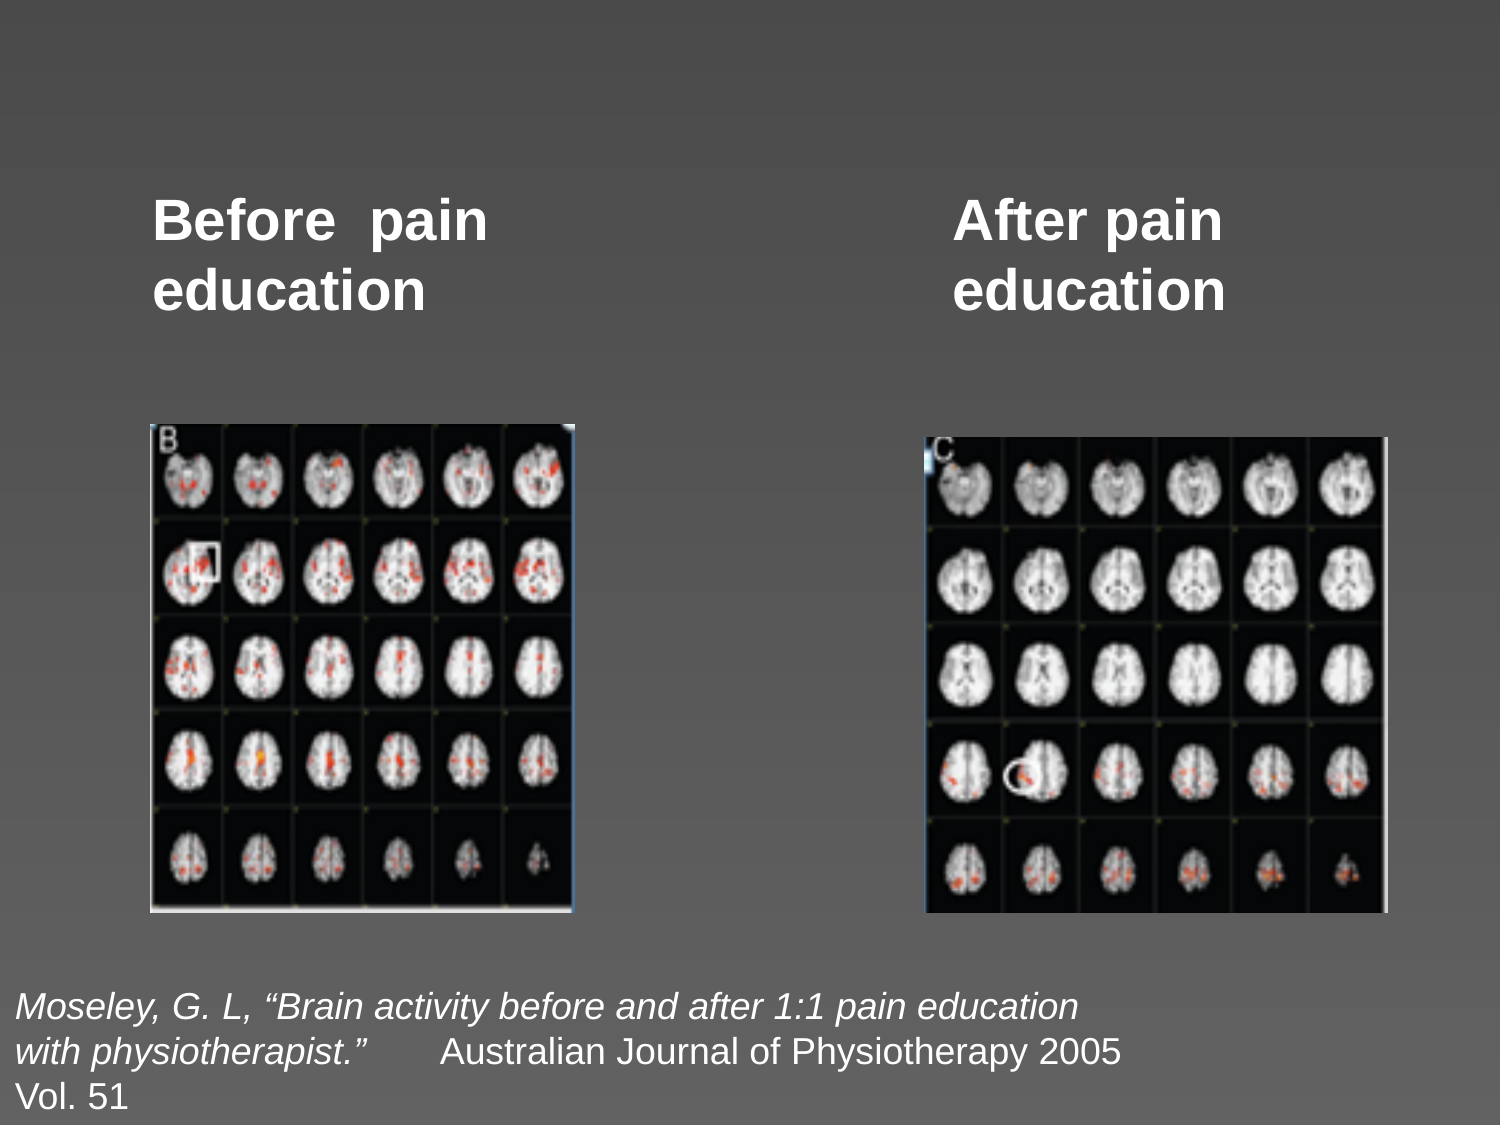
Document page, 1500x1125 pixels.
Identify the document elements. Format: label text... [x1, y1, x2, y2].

text_box After pain education [937, 174, 1375, 330]
picture [924, 437, 1388, 913]
text_box Before pain education [137, 174, 600, 330]
text_box Moseley, G. L, “Brain activity before and after 1:1 pain education with physiotherapist.” Australian Journal of Physiotherapy 2005 Vol. 51 [0, 974, 1163, 1125]
picture [149, 424, 576, 913]
